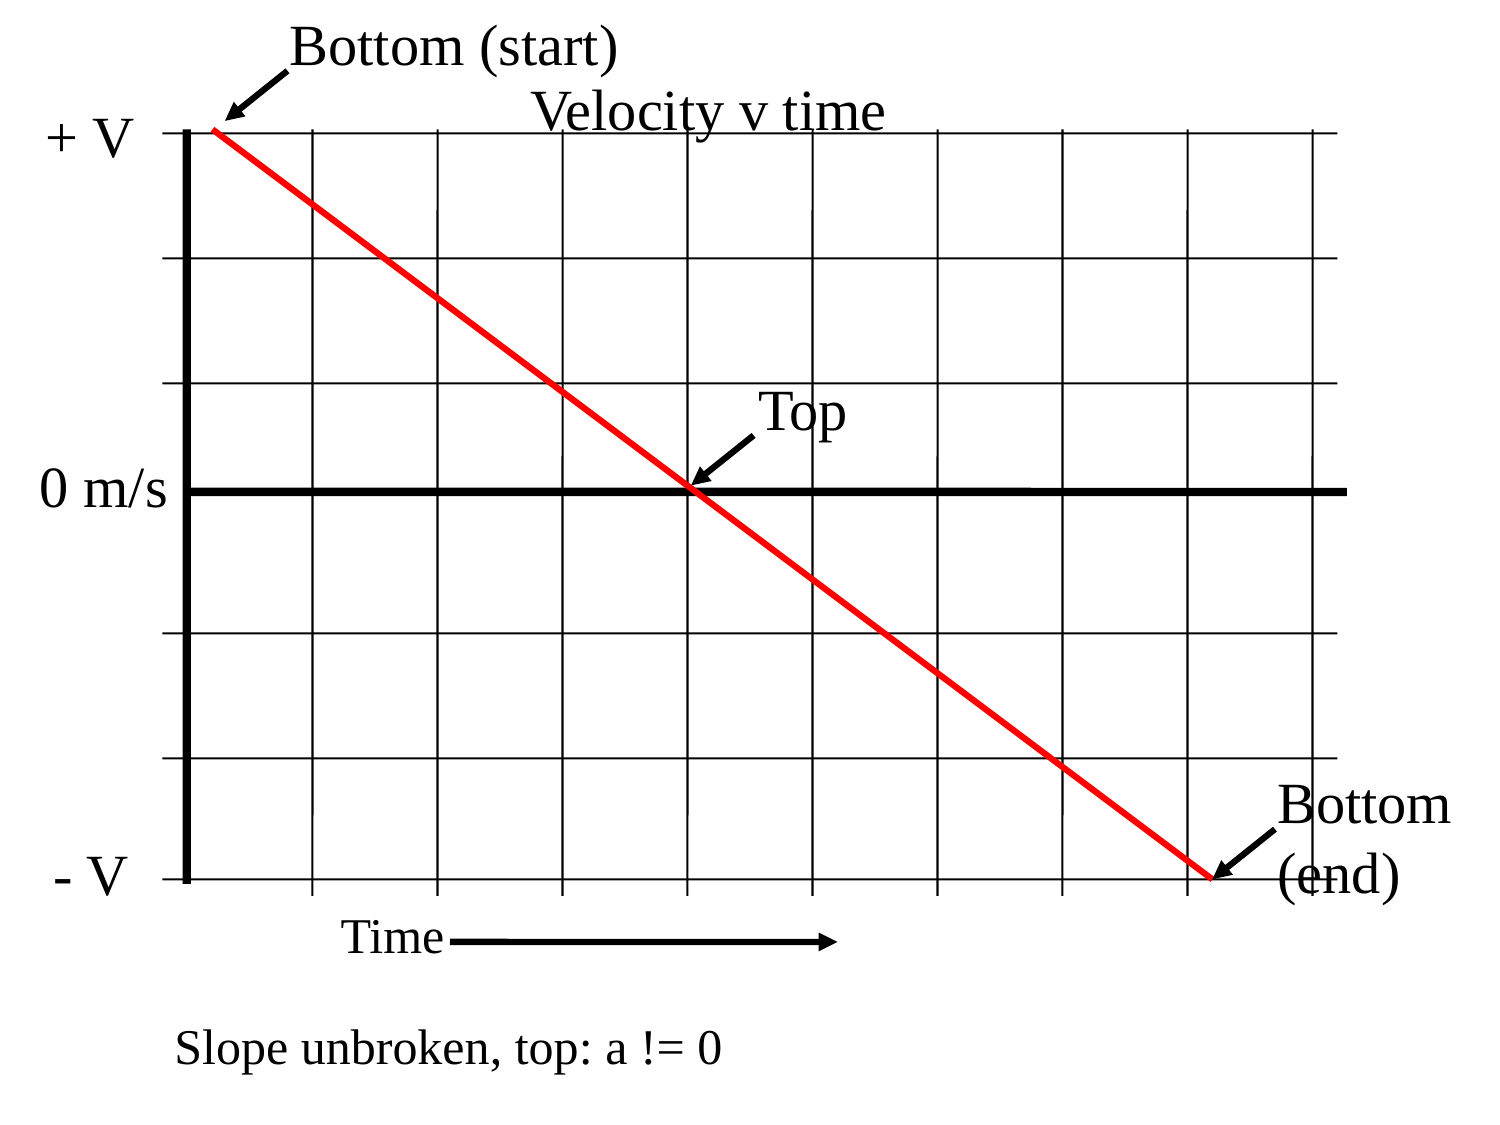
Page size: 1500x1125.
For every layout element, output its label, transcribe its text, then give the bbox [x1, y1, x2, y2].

text_box Slope unbroken, top: a != 0 [159, 1006, 738, 1082]
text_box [224, 0, 635, 121]
text_box Time [325, 895, 460, 971]
text_box + V [31, 91, 149, 177]
text_box [449, 935, 838, 949]
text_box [1212, 758, 1483, 914]
text_box Velocity v time [515, 64, 902, 150]
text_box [690, 364, 866, 486]
text_box - V [38, 829, 144, 915]
text_box 0 m/s [25, 441, 183, 527]
